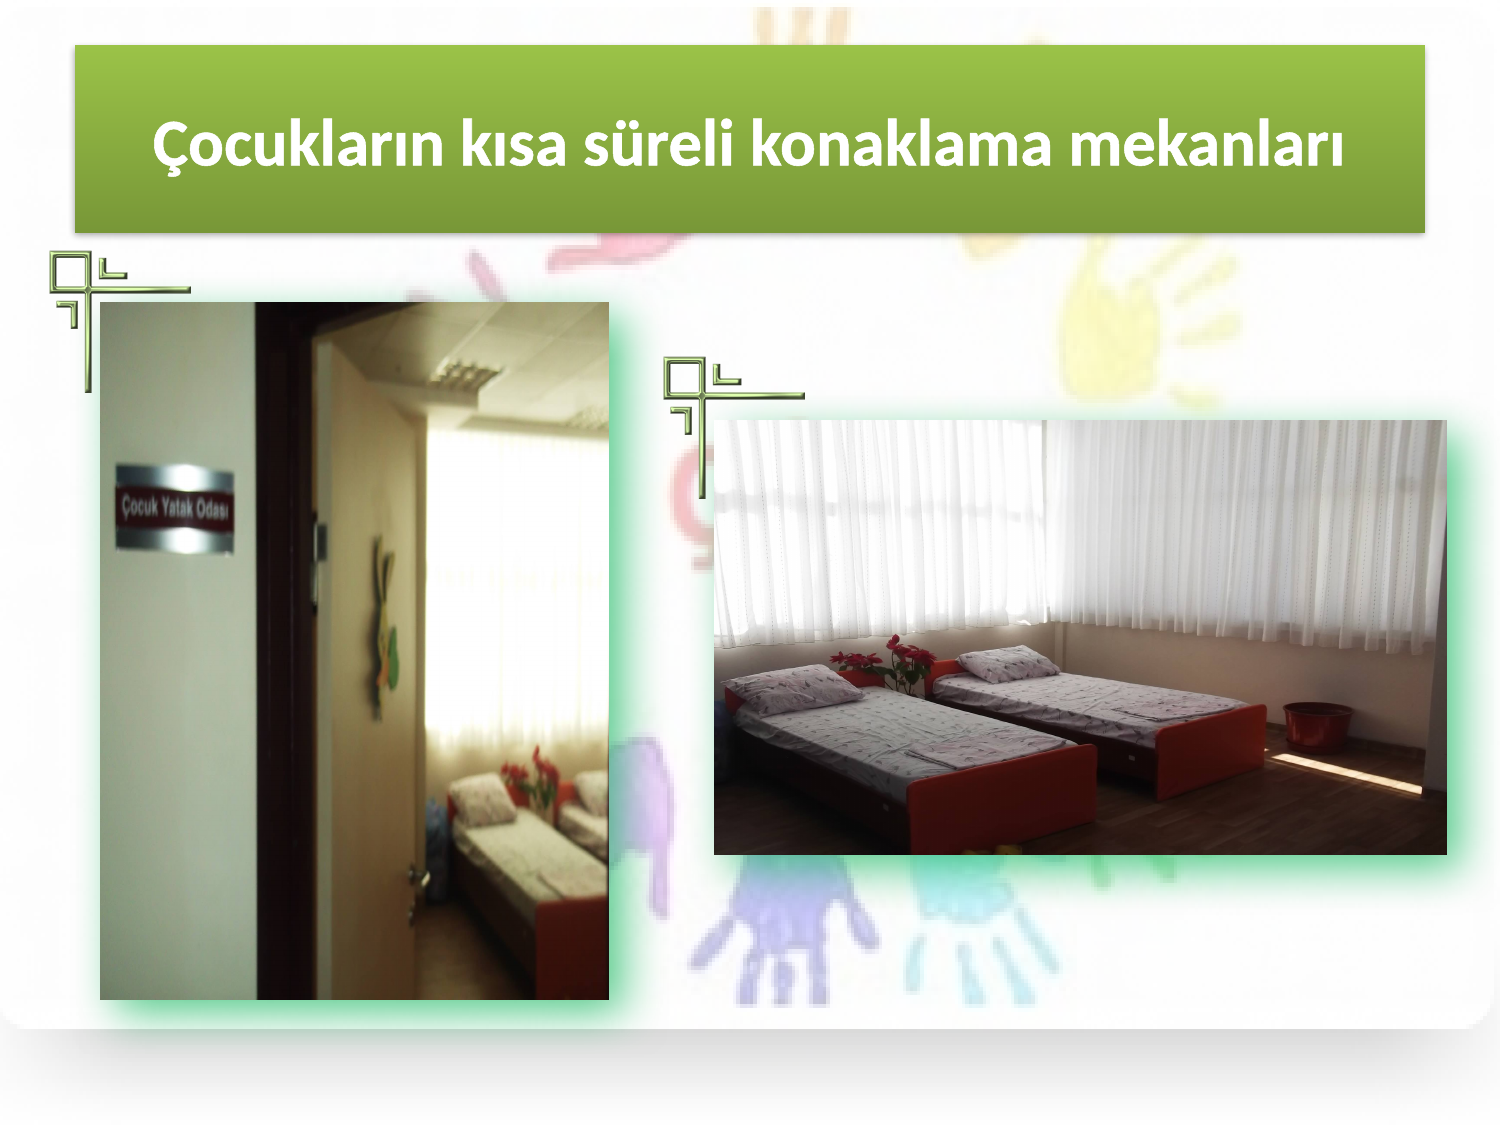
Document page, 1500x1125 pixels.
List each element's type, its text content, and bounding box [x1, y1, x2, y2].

picture [655, 349, 810, 506]
title Çocukların kısa süreli konaklama mekanları [75, 45, 1425, 233]
picture [40, 243, 609, 1000]
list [714, 420, 1448, 855]
